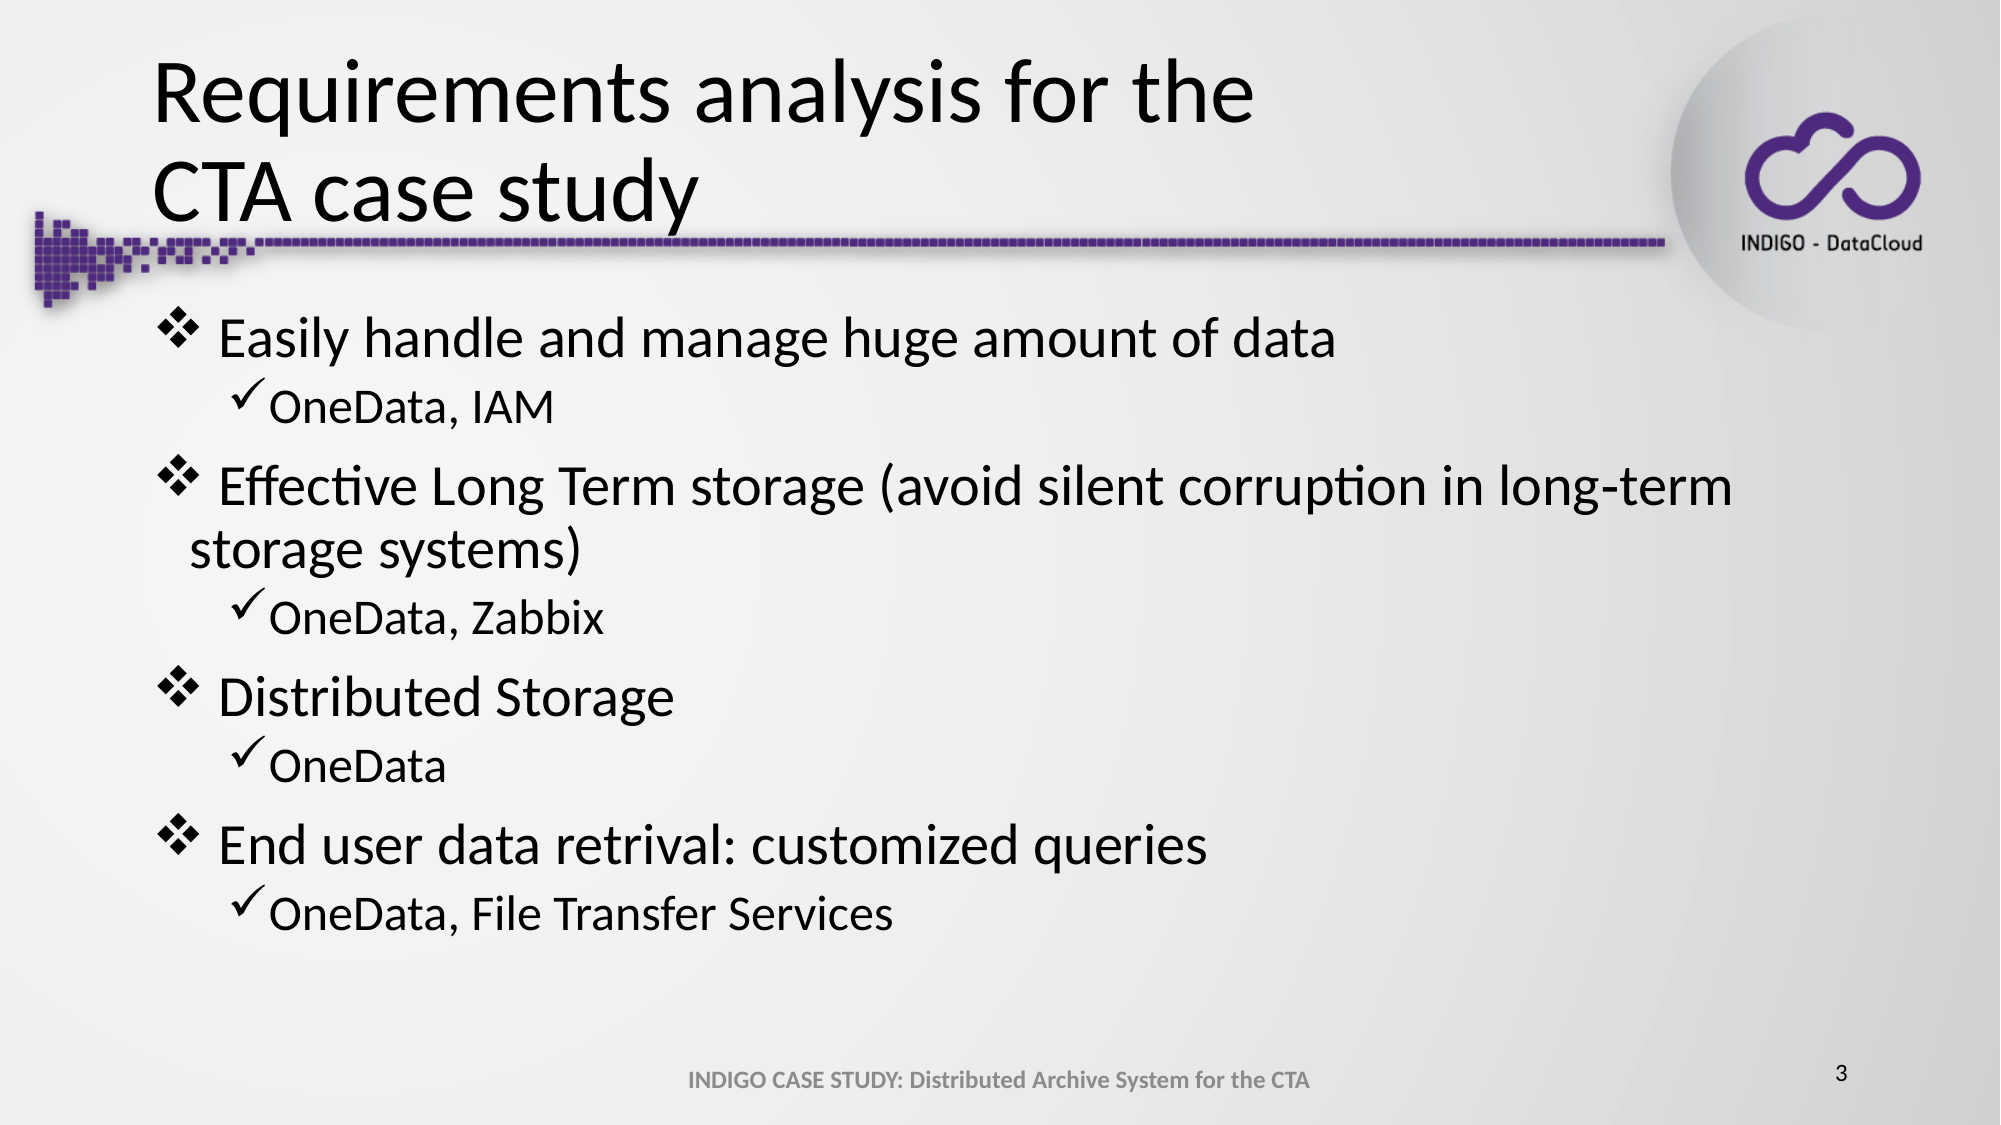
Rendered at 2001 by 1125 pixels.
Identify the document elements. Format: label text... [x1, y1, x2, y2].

footer INDIGO CASE STUDY: Distributed Archive System for the CTA [587, 1048, 1413, 1109]
list Easily handle and manage huge amount of data OneData, IAM Effective Long Term storage (avoid silent corruption in long­‐term storage systems) OneData, Zabbix Distributed Storage OneData End user data retrival: customized queries OneData, File Transfer Services [137, 299, 1863, 1014]
picture [0, 0, 2000, 1125]
slide_number 3 [1702, 1041, 1863, 1102]
title Requirements analysis for the CTA case study [137, 33, 1635, 252]
